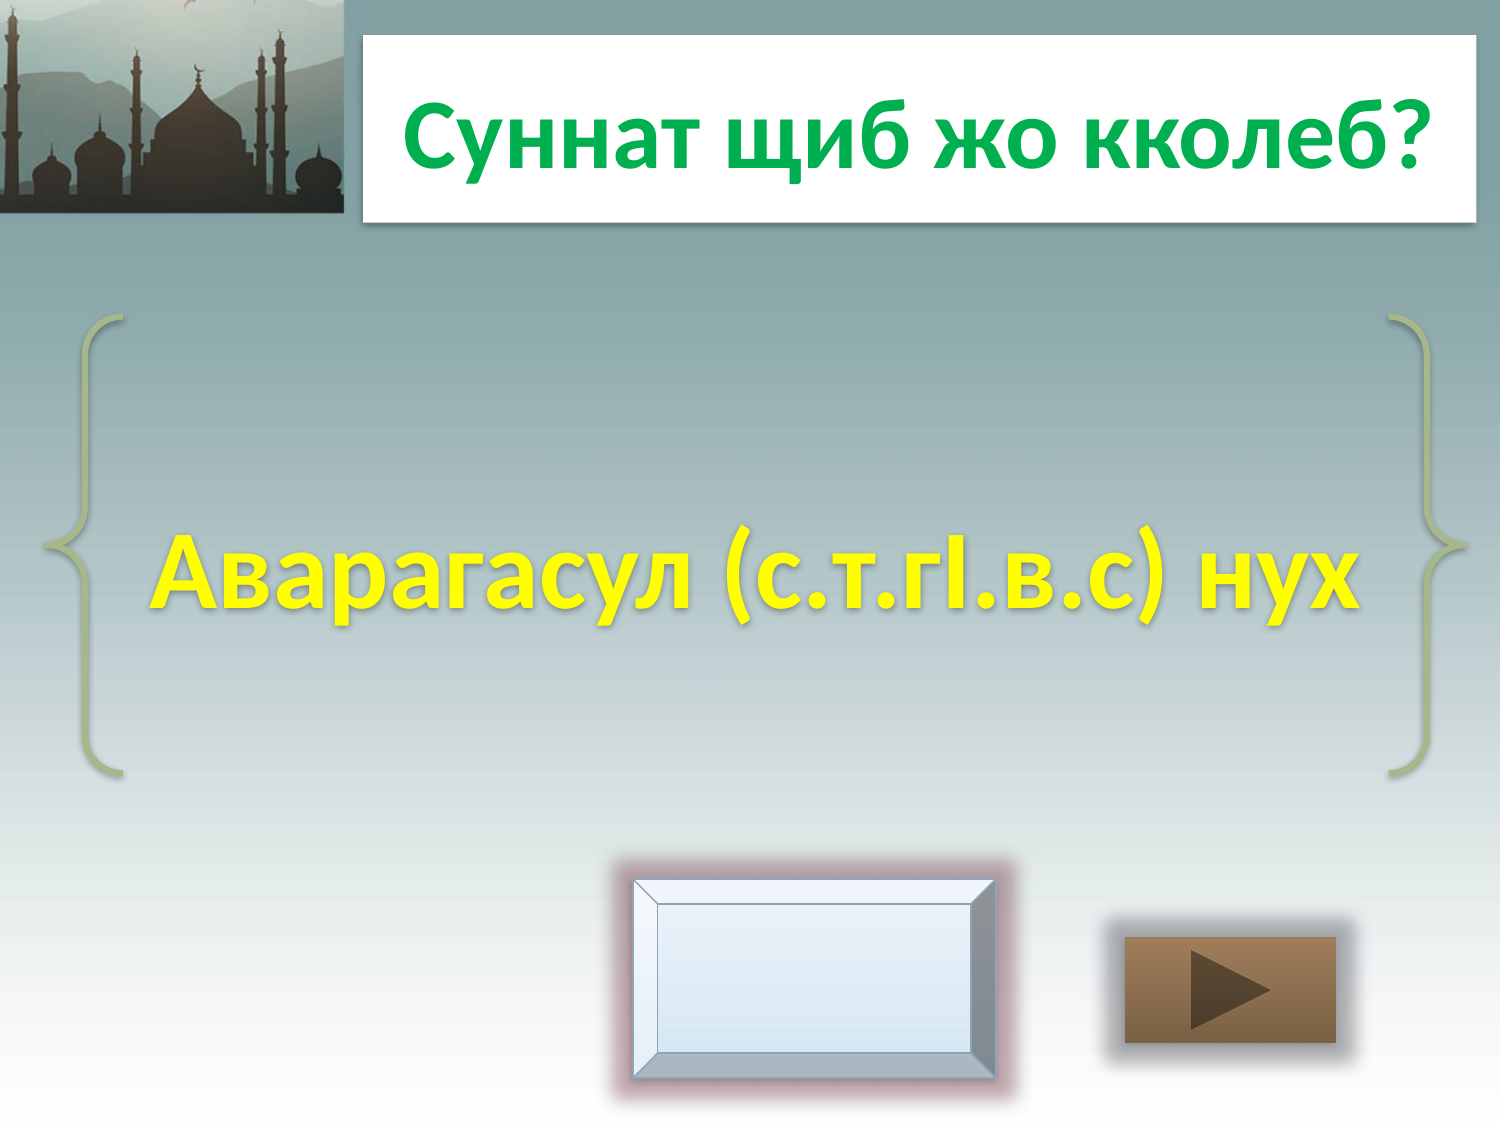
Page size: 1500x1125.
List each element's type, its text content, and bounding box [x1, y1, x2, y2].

text_box [632, 878, 997, 1079]
picture [0, 0, 1500, 1125]
text_box [1124, 937, 1336, 1043]
text_box Аварагасул (с.т.гI.в.с) нух [43, 313, 1468, 777]
text_box Суннат щиб жо кколеб? [361, 33, 1479, 225]
